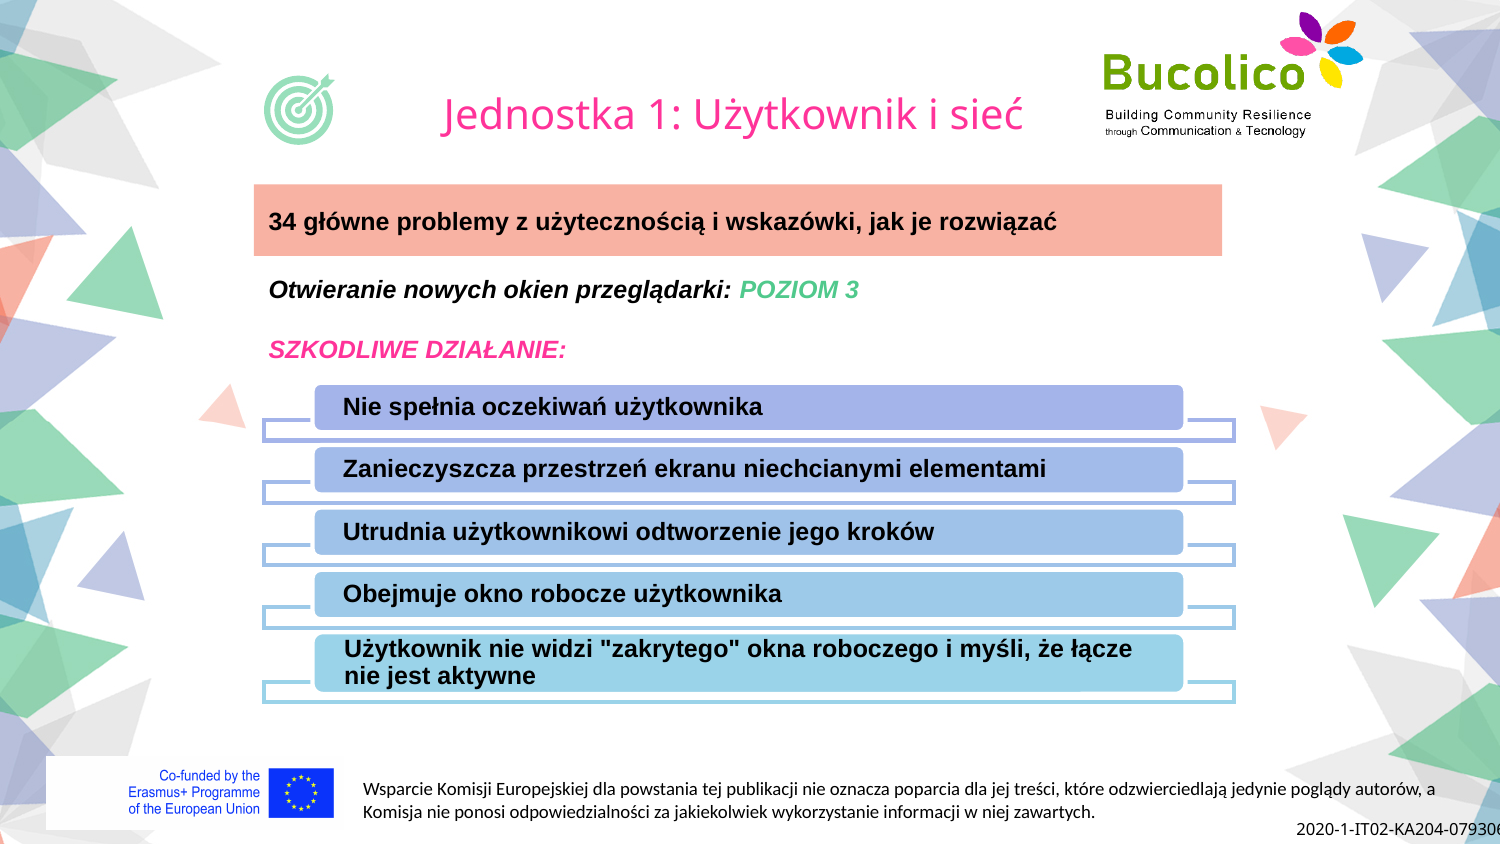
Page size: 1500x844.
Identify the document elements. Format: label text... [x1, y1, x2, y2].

text_box Otwieranie nowych okien przeglądarki: POZIOM 3 SZKODLIWE DZIAŁANIE: [253, 265, 1272, 371]
list Jednostka 1: Użytkownik i sieć [410, 65, 1057, 161]
text_box [261, 68, 340, 147]
picture [0, 0, 1500, 844]
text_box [263, 374, 1235, 711]
text_box 34 główne problemy z użytecznością i wskazówki, jak je rozwiązać [252, 182, 1224, 258]
text_box Wsparcie Komisji Europejskiej dla powstania tej publikacji nie oznacza poparcia dla jej treści, które odzwierciedlają jedynie poglądy autorów, a Komisja nie ponosi odpowiedzialności za jakiekolwiek wykorzystanie informacji w niej zawartych. [348, 769, 1486, 830]
